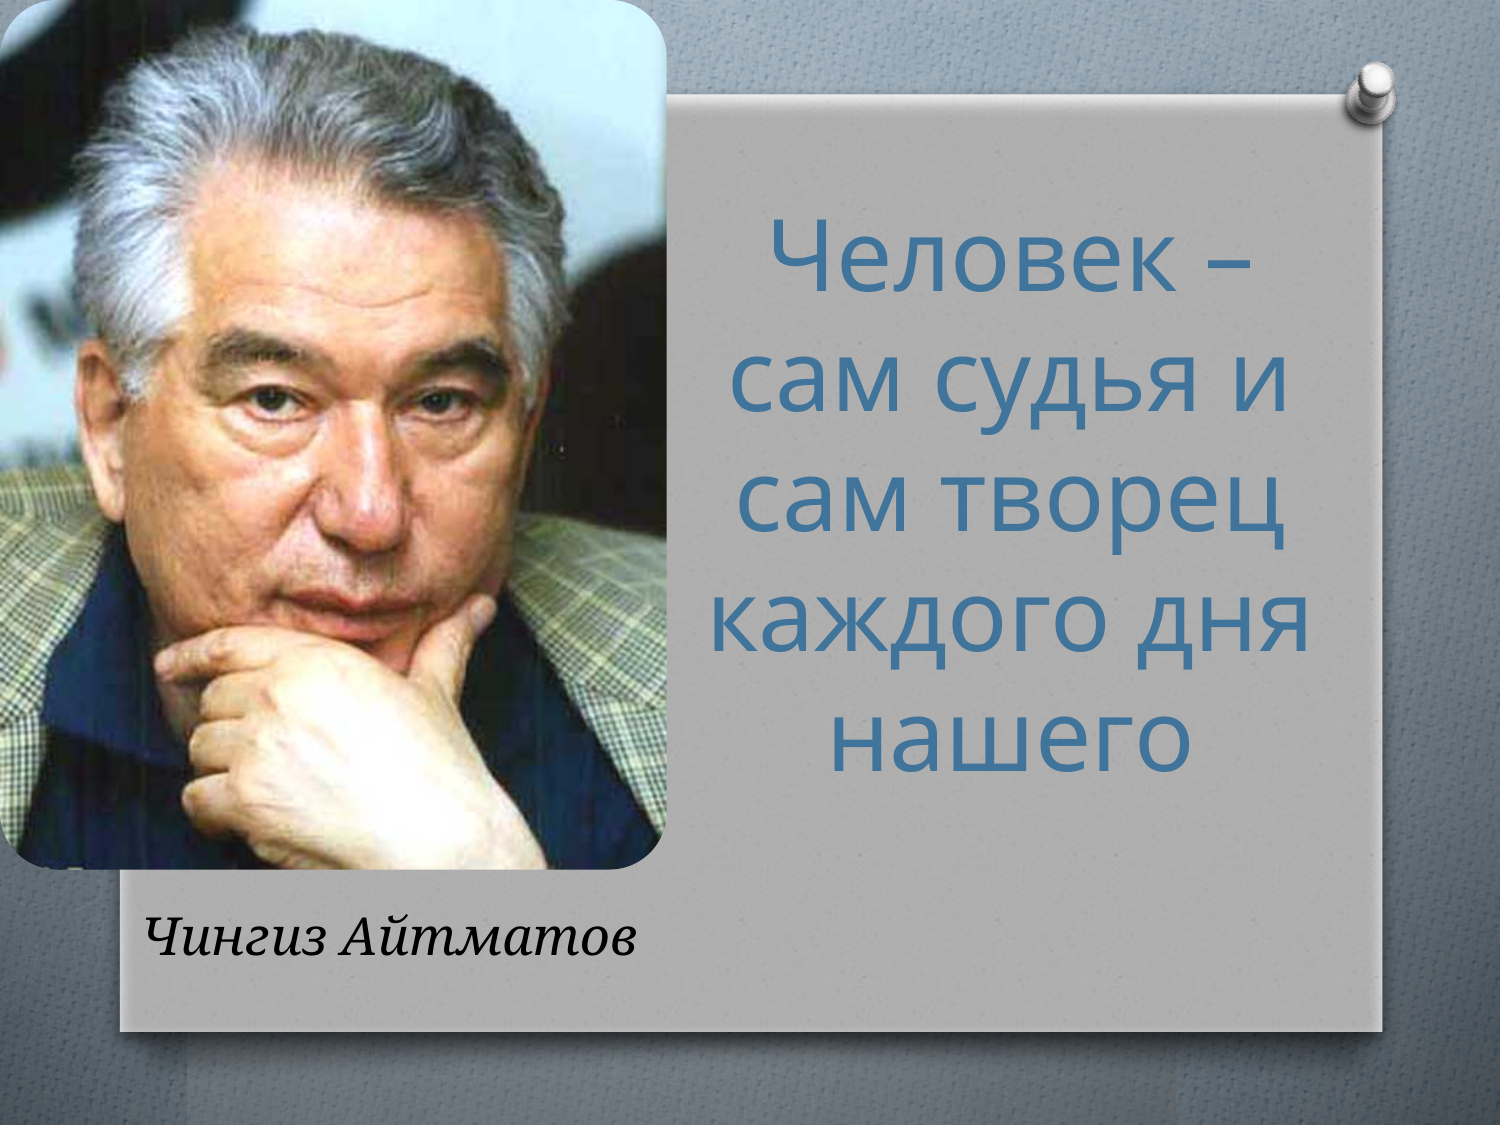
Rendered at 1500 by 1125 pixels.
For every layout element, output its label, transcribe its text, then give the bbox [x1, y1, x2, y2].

title Чингиз Айтматов [112, 870, 667, 1000]
picture [1317, 35, 1439, 156]
list Человек – сам судья и сам творец каждого дня нашего [667, 184, 1355, 870]
picture [0, 0, 667, 870]
